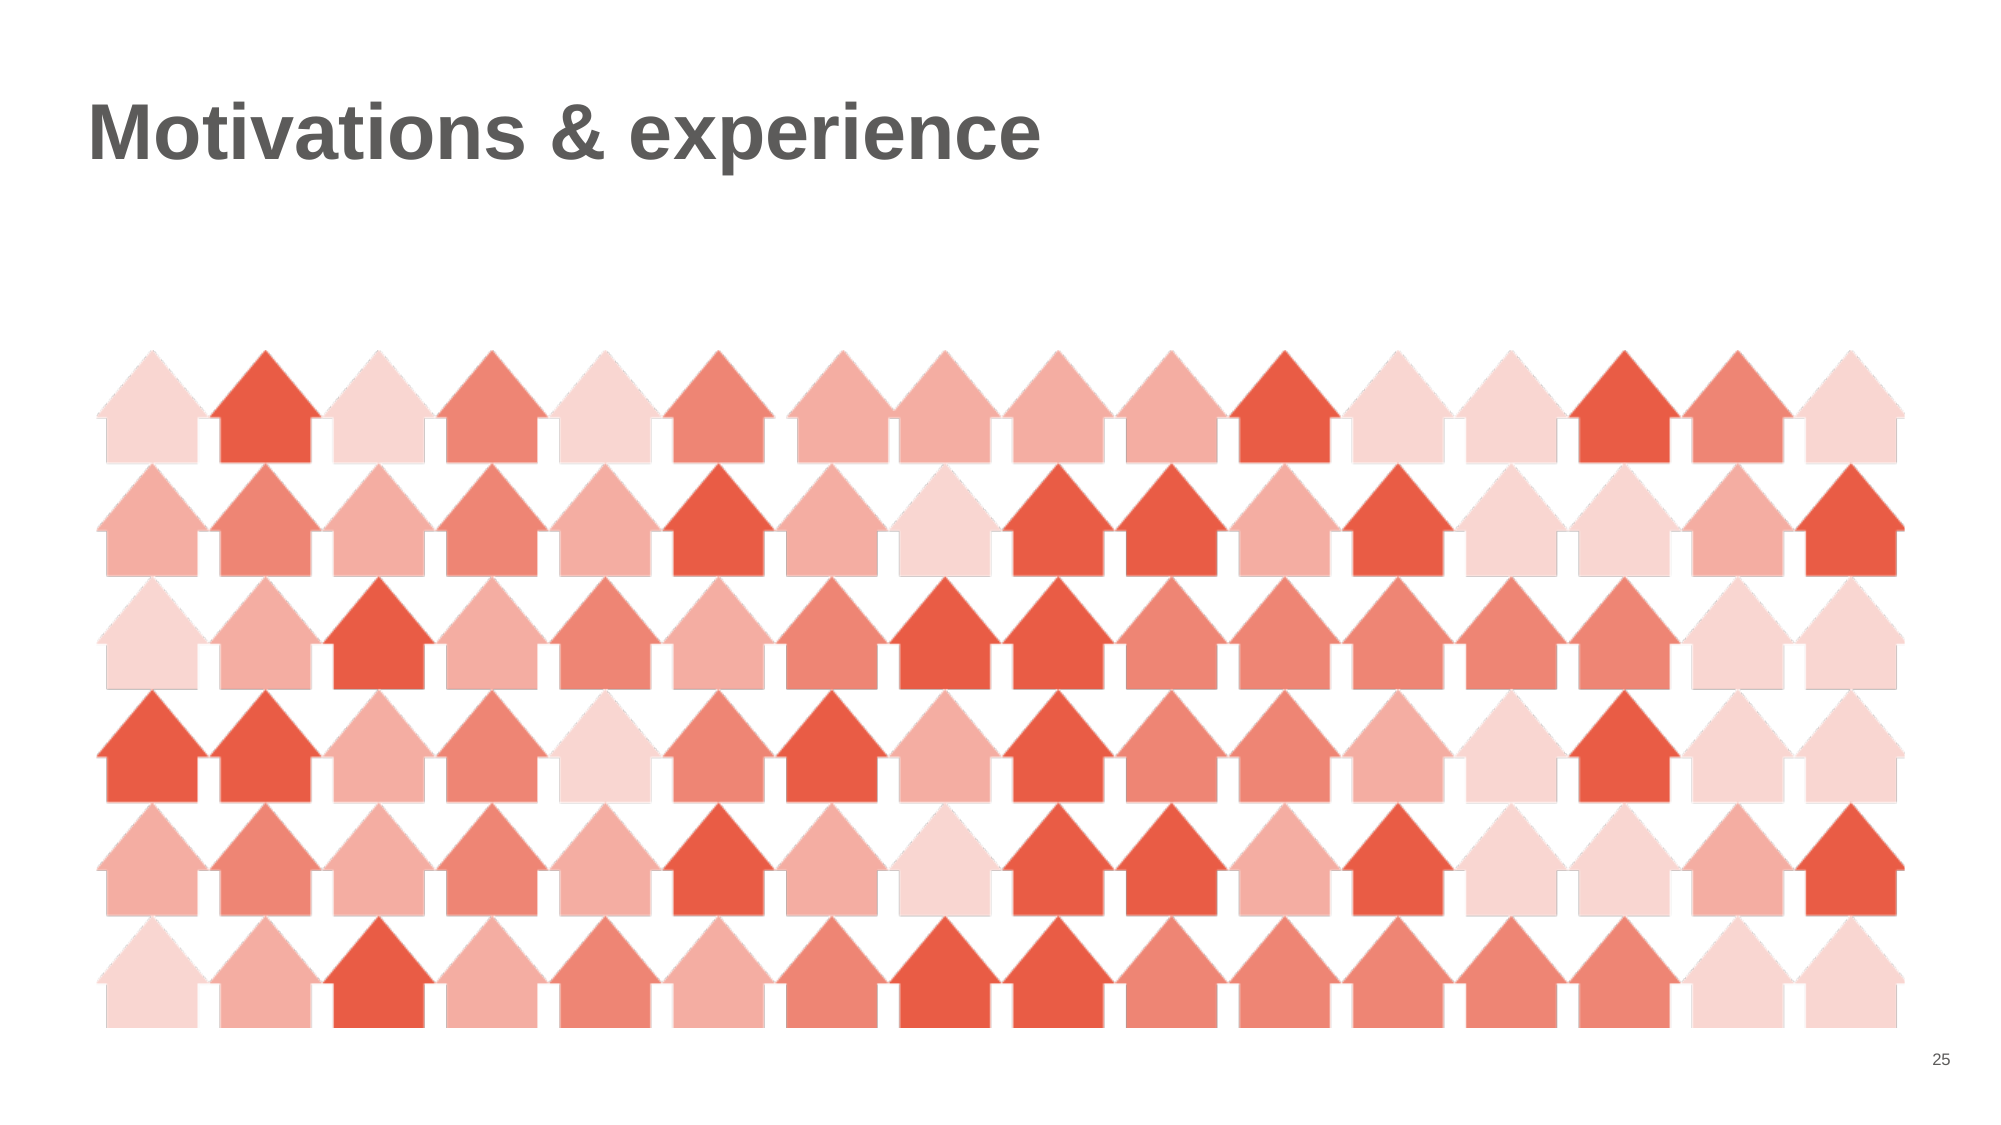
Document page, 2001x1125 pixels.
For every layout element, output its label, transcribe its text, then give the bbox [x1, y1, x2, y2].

title Motivations & experience [87, 91, 1910, 188]
